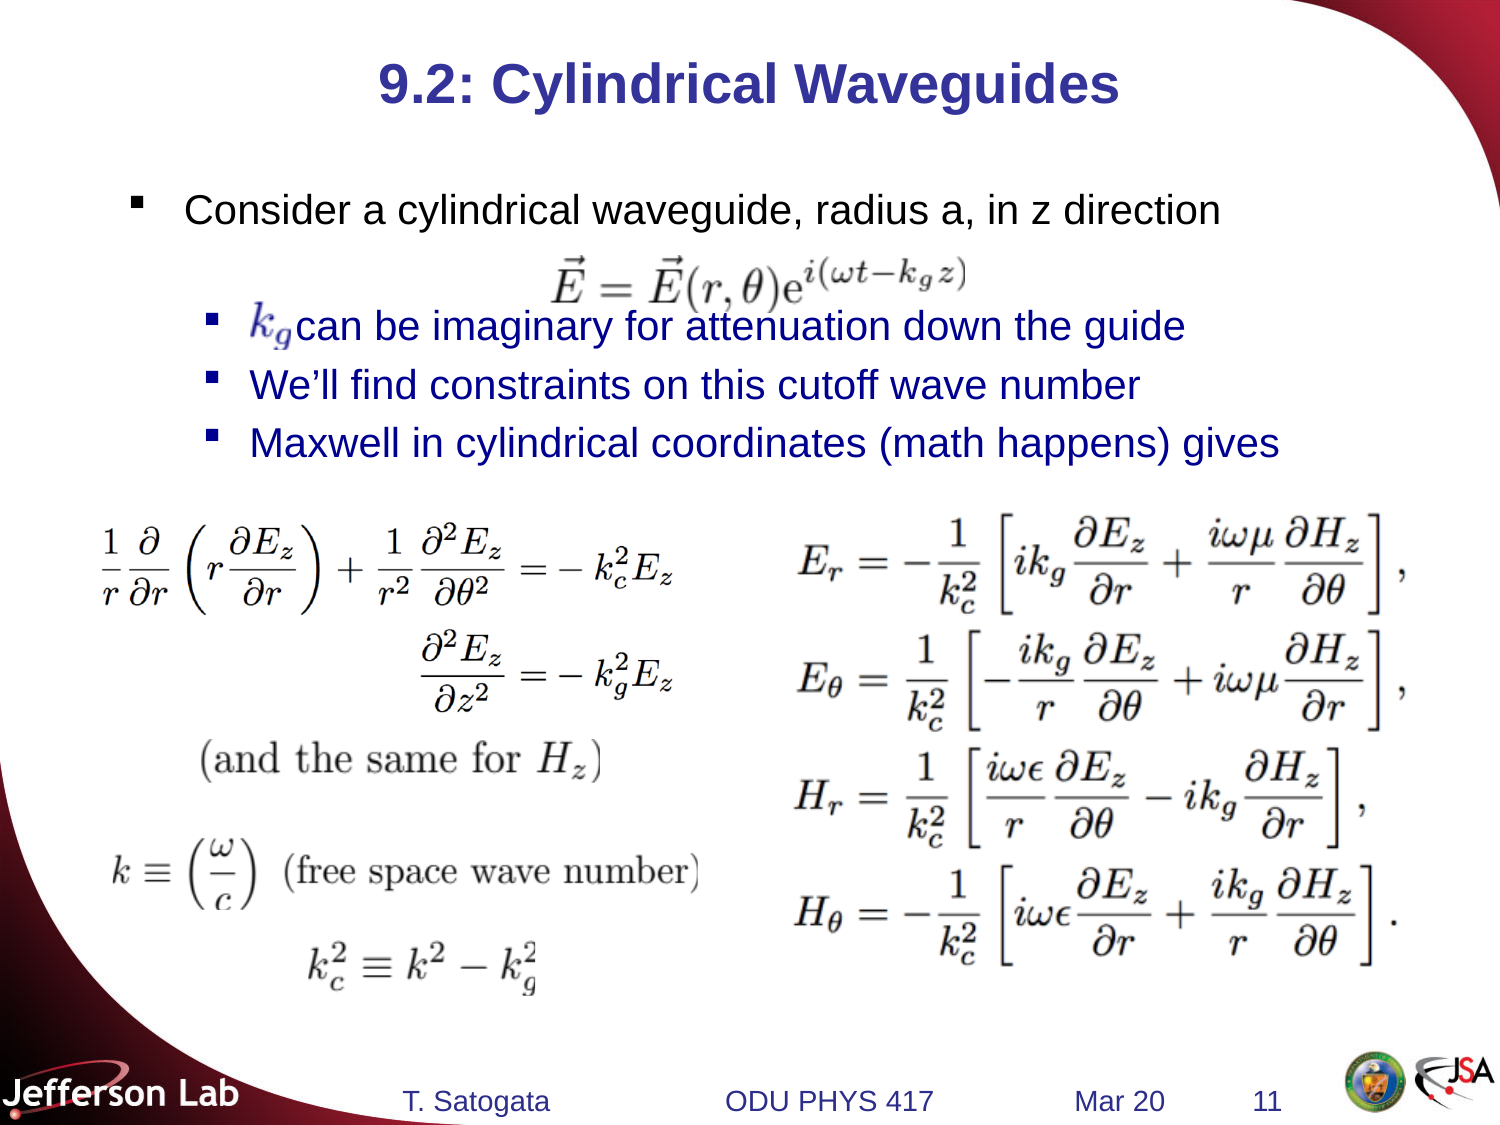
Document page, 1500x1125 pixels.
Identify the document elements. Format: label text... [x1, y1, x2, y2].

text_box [787, 499, 1488, 974]
title 9.2: Cylindrical Waveguides [112, 24, 1388, 138]
picture [0, 0, 1500, 1125]
list Consider a cylindrical waveguide, radius a, in z direction can be imaginary for attenuation down the guide We’ll find constraints on this cutoff wave number Maxwell in cylindrical coordinates (math happens) gives [112, 174, 1388, 975]
